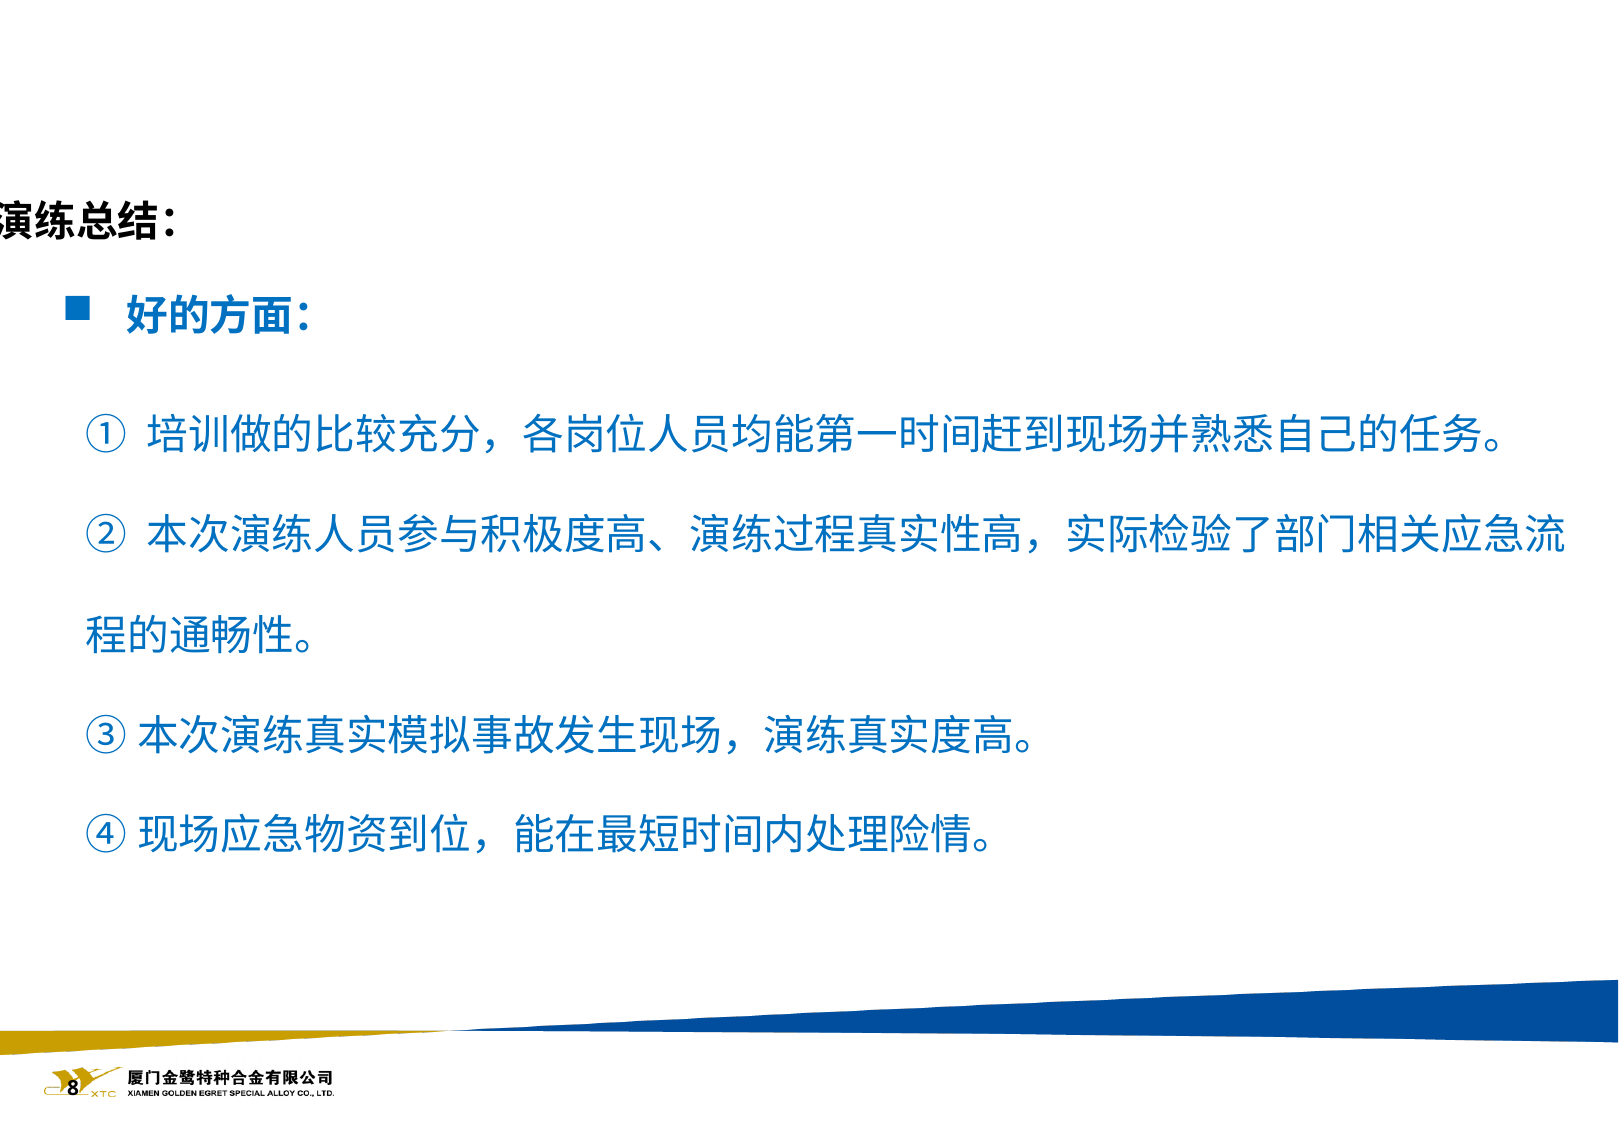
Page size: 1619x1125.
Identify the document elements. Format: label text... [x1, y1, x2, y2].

text_box 演练总结： [0, 187, 367, 253]
picture [0, 976, 1619, 1097]
text_box 好的方面： [47, 281, 352, 346]
text_box ① 培训做的比较充分，各岗位人员均能第一时间赶到现场并熟悉自己的任务。 ② 本次演练人员参与积极度高、演练过程真实性高，实际检验了部门相关应急流程的通畅性。 ③本次演练真实模拟事故发生现场，演练真实度高。 ④现场应急物资到位，能在最短时间内处理险情。 [70, 350, 1583, 866]
